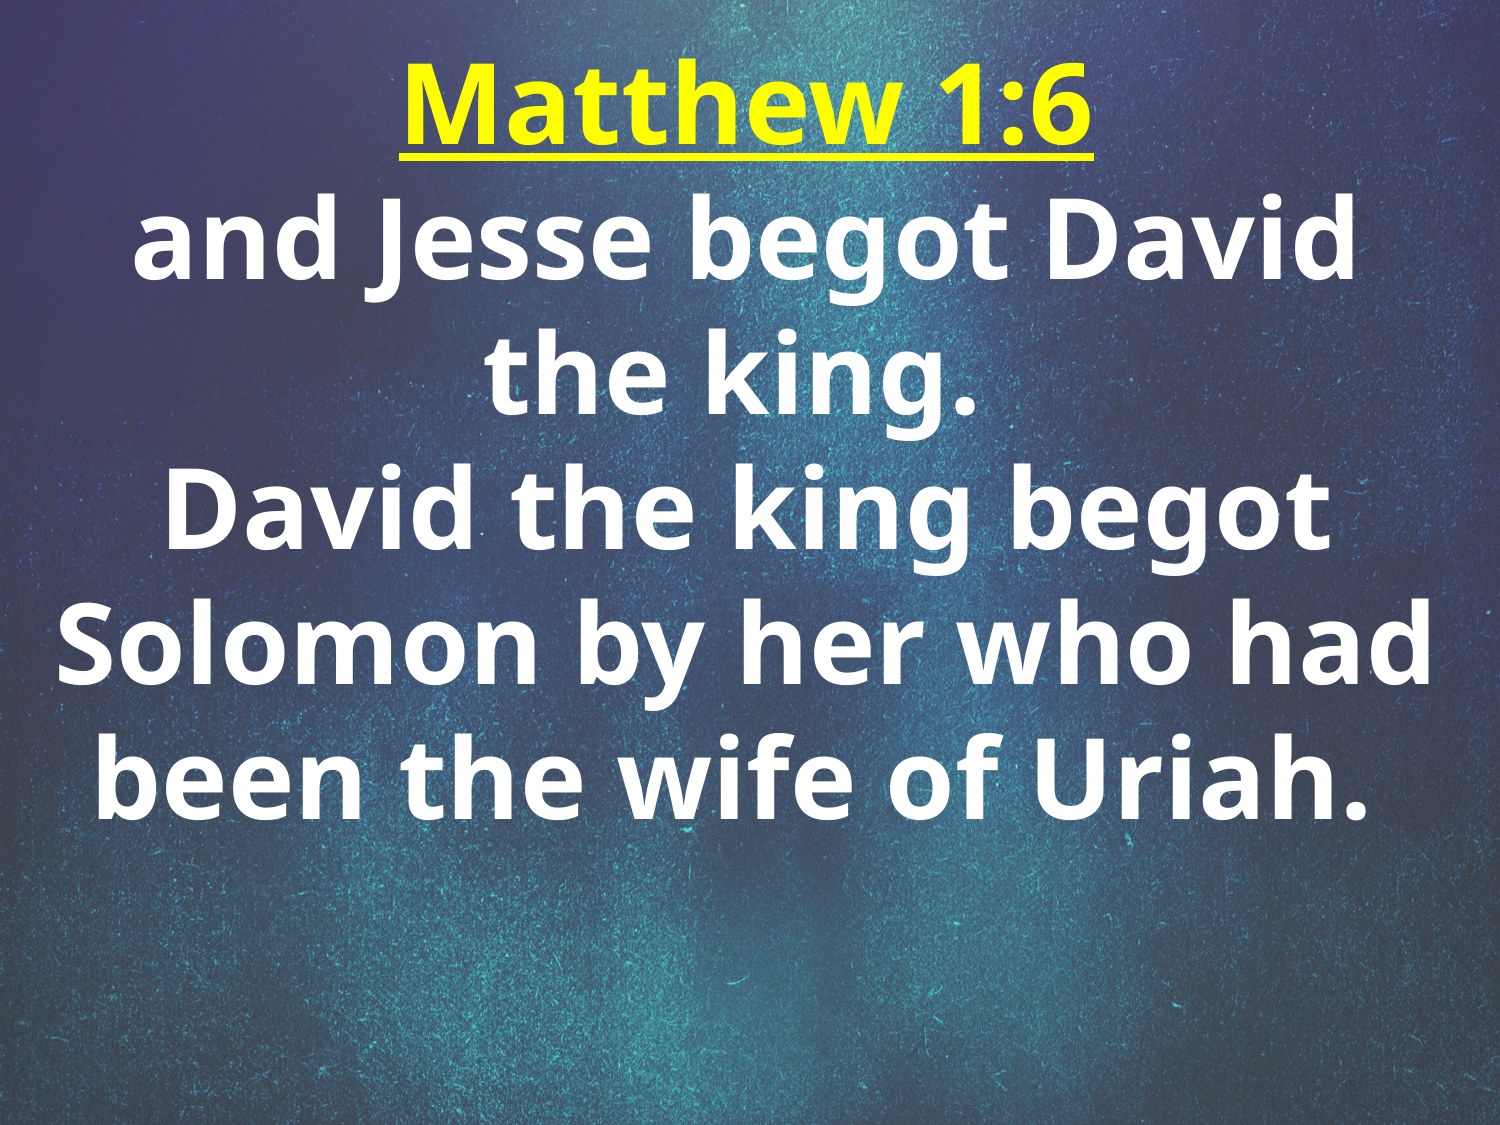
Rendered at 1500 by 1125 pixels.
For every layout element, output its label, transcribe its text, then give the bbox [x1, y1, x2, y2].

picture [0, 0, 1500, 1125]
text_box Matthew 1:6 and Jesse begot David the king. David the king begot Solomon by her who had been the wife of Uriah. [22, 24, 1471, 849]
